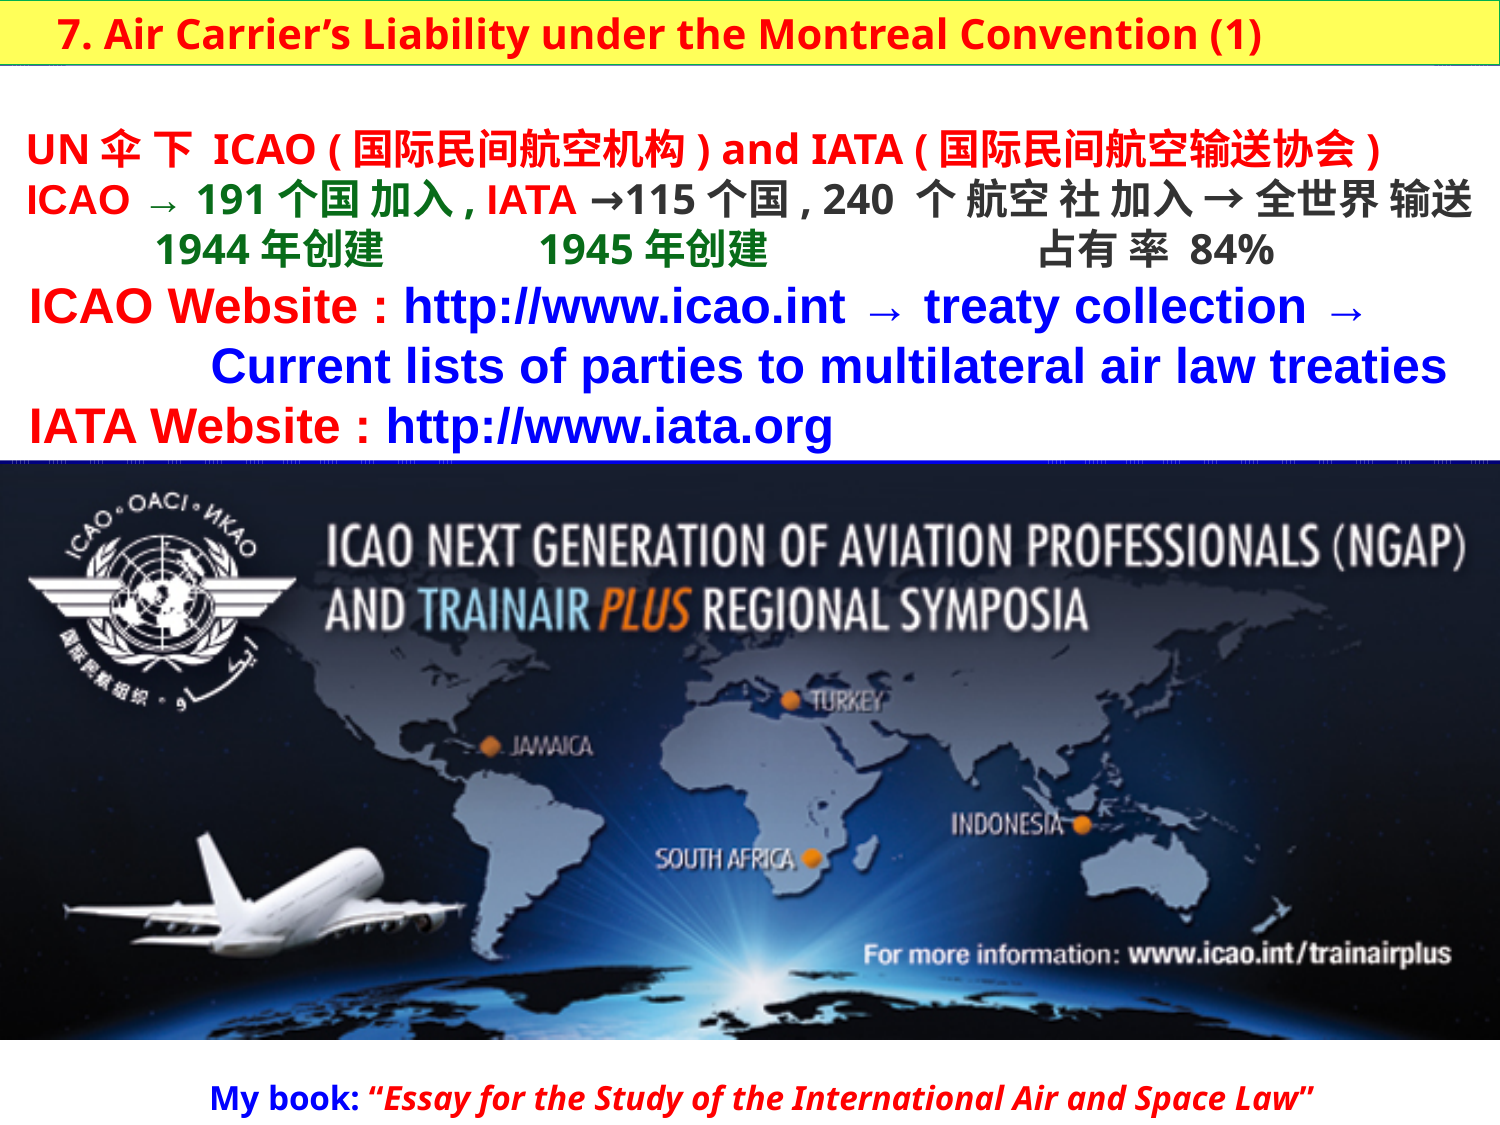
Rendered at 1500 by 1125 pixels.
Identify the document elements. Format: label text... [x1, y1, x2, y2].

picture [0, 464, 1500, 1040]
text_box My book: “Essay for the Study of the International Air and Space Law” 2008, 786 pages. [0, 1048, 1500, 1125]
text_box 7. Air Carrier’s Liability under the Montreal Convention (1) [0, 0, 1500, 65]
text_box UN伞 下 ICAO (国际民间航空机构) and IATA (国际民间航空输送协会) ICAO → 191个国 加入, IATA →115个国, 240 个 航空 社 加入 → 全世界 输送 1944年创建 1945年创建 占有 率 84% ICAO Website : http://www.icao.int → treaty collection → Current lists of parties to multilateral air law treaties IATA Website : http://www.iata.org [0, 65, 1500, 461]
